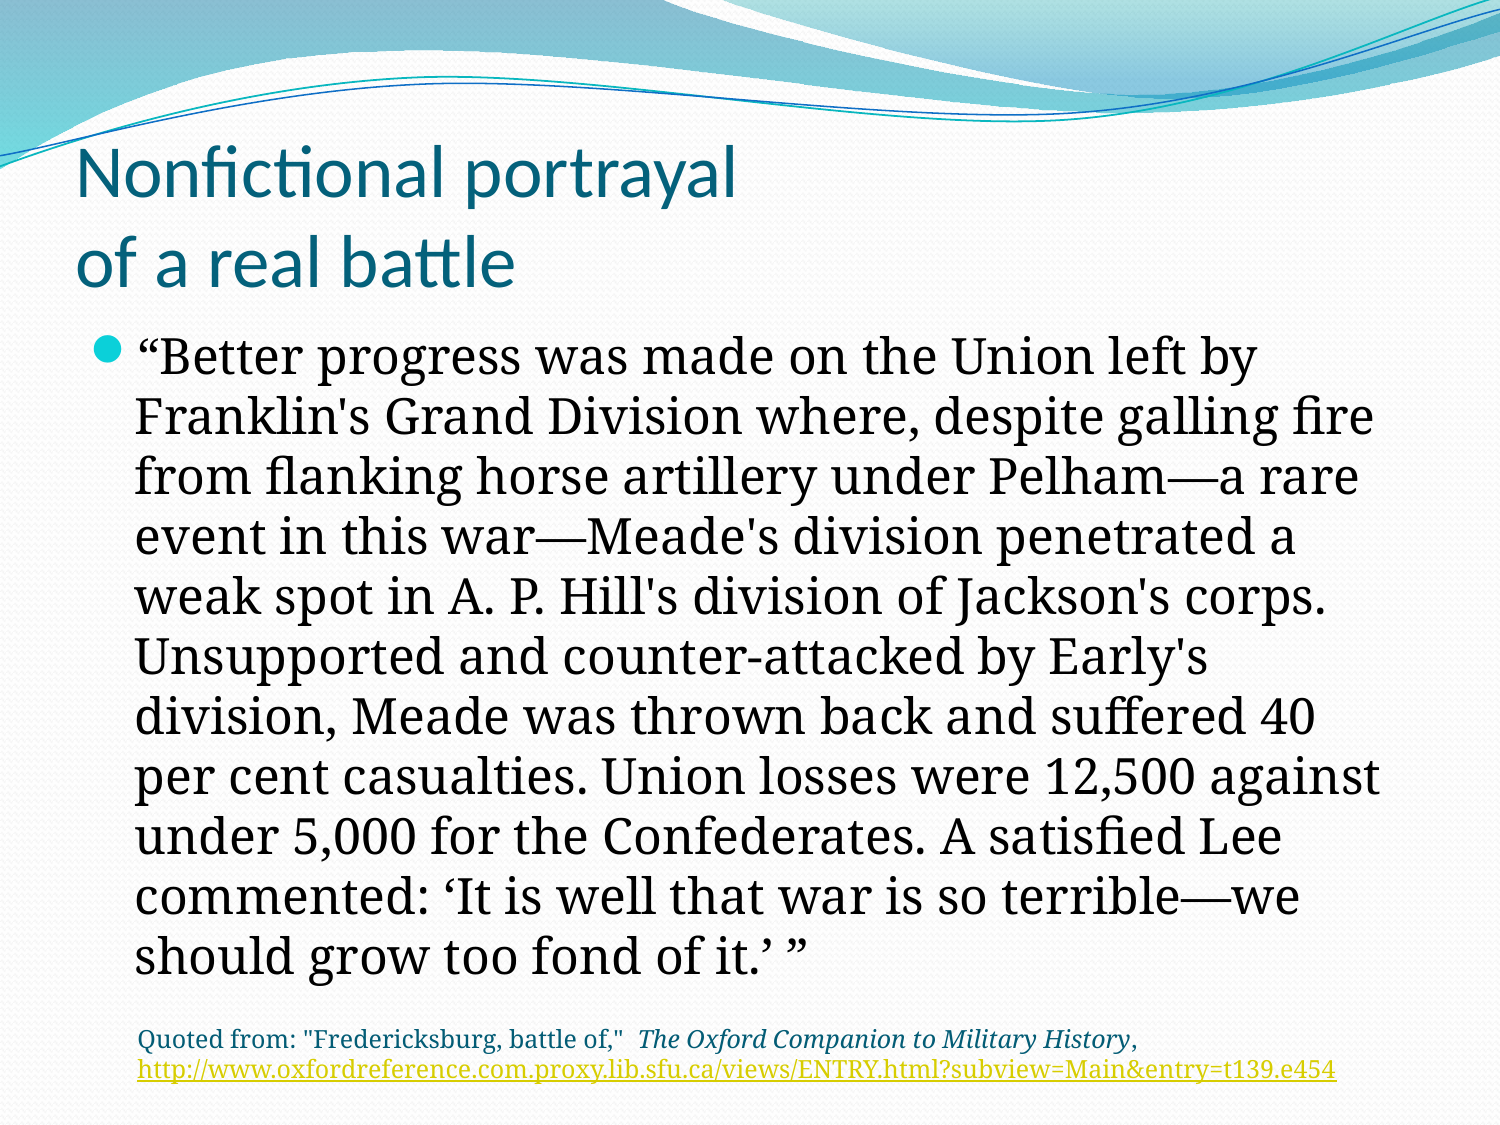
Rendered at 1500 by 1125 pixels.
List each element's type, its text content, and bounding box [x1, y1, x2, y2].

list “Better progress was made on the Union left by Franklin's Grand Division where, despite galling fire from flanking horse artillery under Pelham—a rare event in this war—Meade's division penetrated a weak spot in A. P. Hill's division of Jackson's corps. Unsupported and counter-attacked by Early's division, Meade was thrown back and suffered 40 per cent casualties. Union losses were 12,500 against under 5,000 for the Confederates. A satisfied Lee commented: ‘It is well that war is so terrible—we should grow too fond of it.’ ” [75, 317, 1425, 1038]
title Nonfictional portrayal of a real battle [75, 115, 1425, 303]
footer Quoted from: "Fredericksburg, battle of," The Oxford Companion to Military History, http://www.oxfordreference.com.proxy.lib.sfu.ca/views/ENTRY.html?subview=Main&entry=t139.e454 [137, 1042, 1375, 1088]
